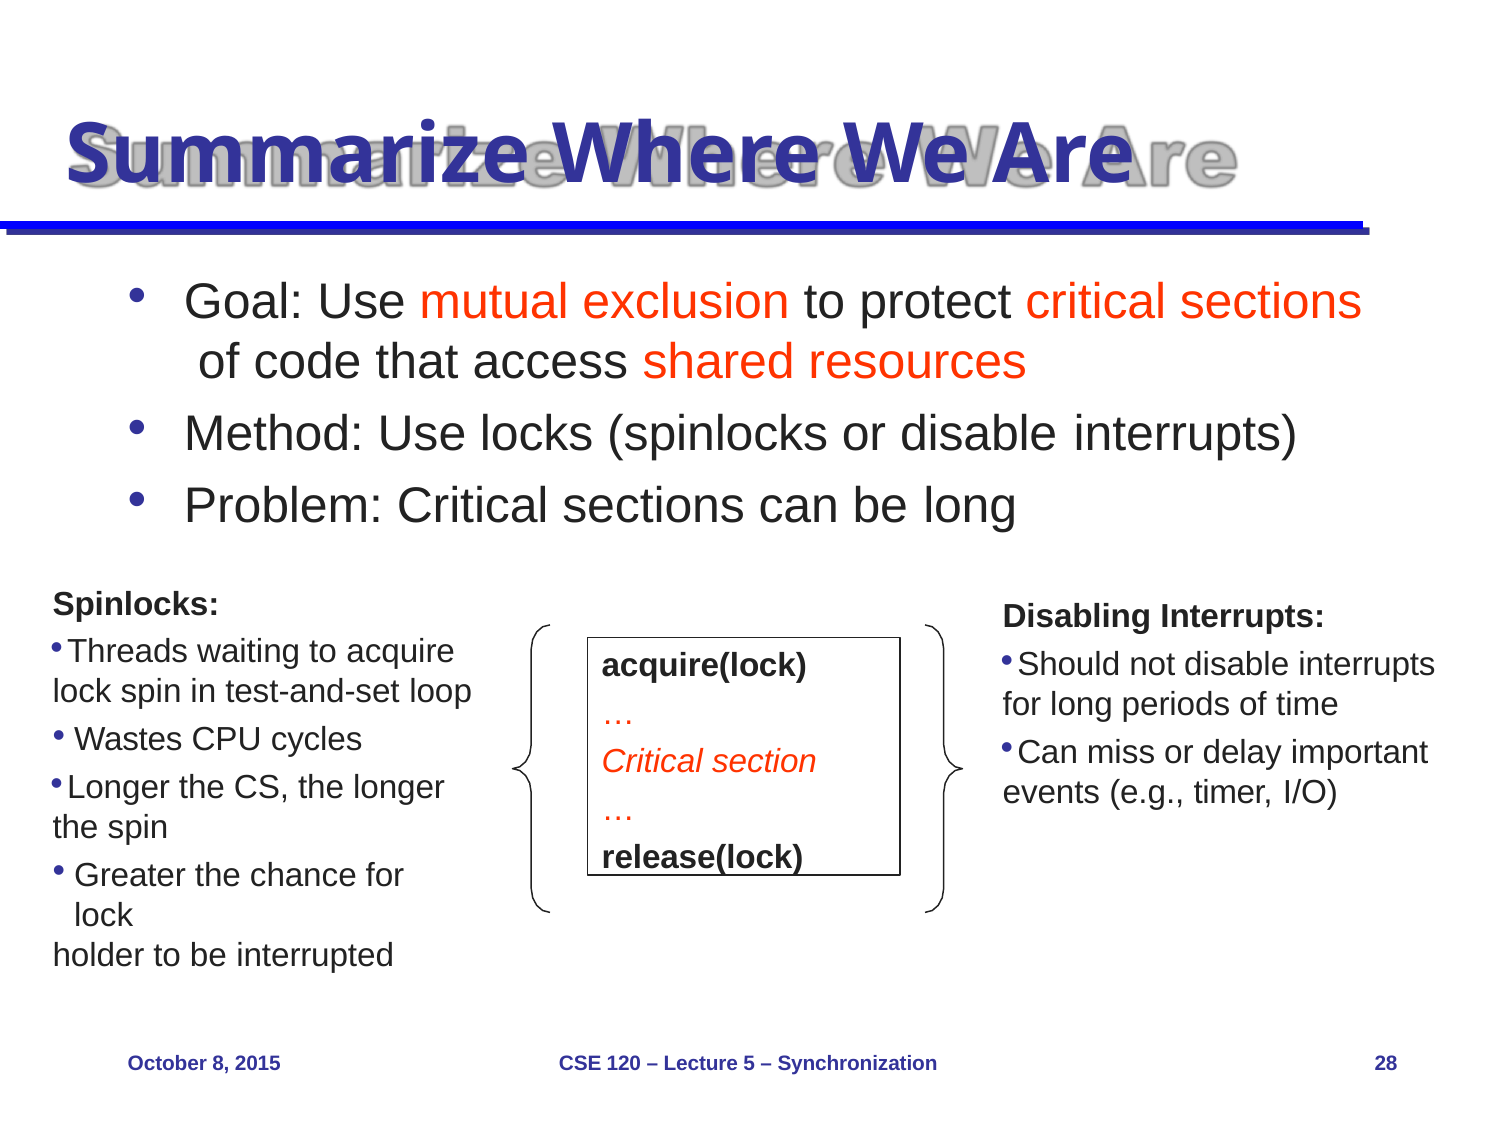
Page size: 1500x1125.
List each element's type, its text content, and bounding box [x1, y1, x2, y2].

text_box [924, 624, 963, 913]
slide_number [125, 1049, 284, 1125]
picture [1293, 227, 1373, 235]
text_box [13, 78, 1293, 262]
slide_number 28 [1370, 1049, 1402, 1125]
text_box [512, 624, 550, 913]
text_box acquire(lock) … Critical section … release(lock) [587, 637, 900, 875]
text_box Goal: Use mutual exclusion to protect critical sections of code that access shared resources Method: Use locks (spinlocks or disable interrupts) Problem: Critical sections can be long [125, 266, 1371, 533]
text_box Spinlocks: Threads waiting to acquire lock spin in test-and-set loop Wastes CPU cycles Longer the CS, the longer the spin Greater the chance for lock holder to be interrupted [50, 571, 479, 973]
footer CSE 120 – Lecture 5 – Synchronization [556, 1049, 944, 1125]
text_box Disabling Interrupts: Should not disable interrupts for long periods of time Can miss or delay important events (e.g., timer, I/O) [1000, 584, 1449, 810]
picture [6, 229, 13, 235]
title Summarize Where We Are [63, 97, 1238, 288]
